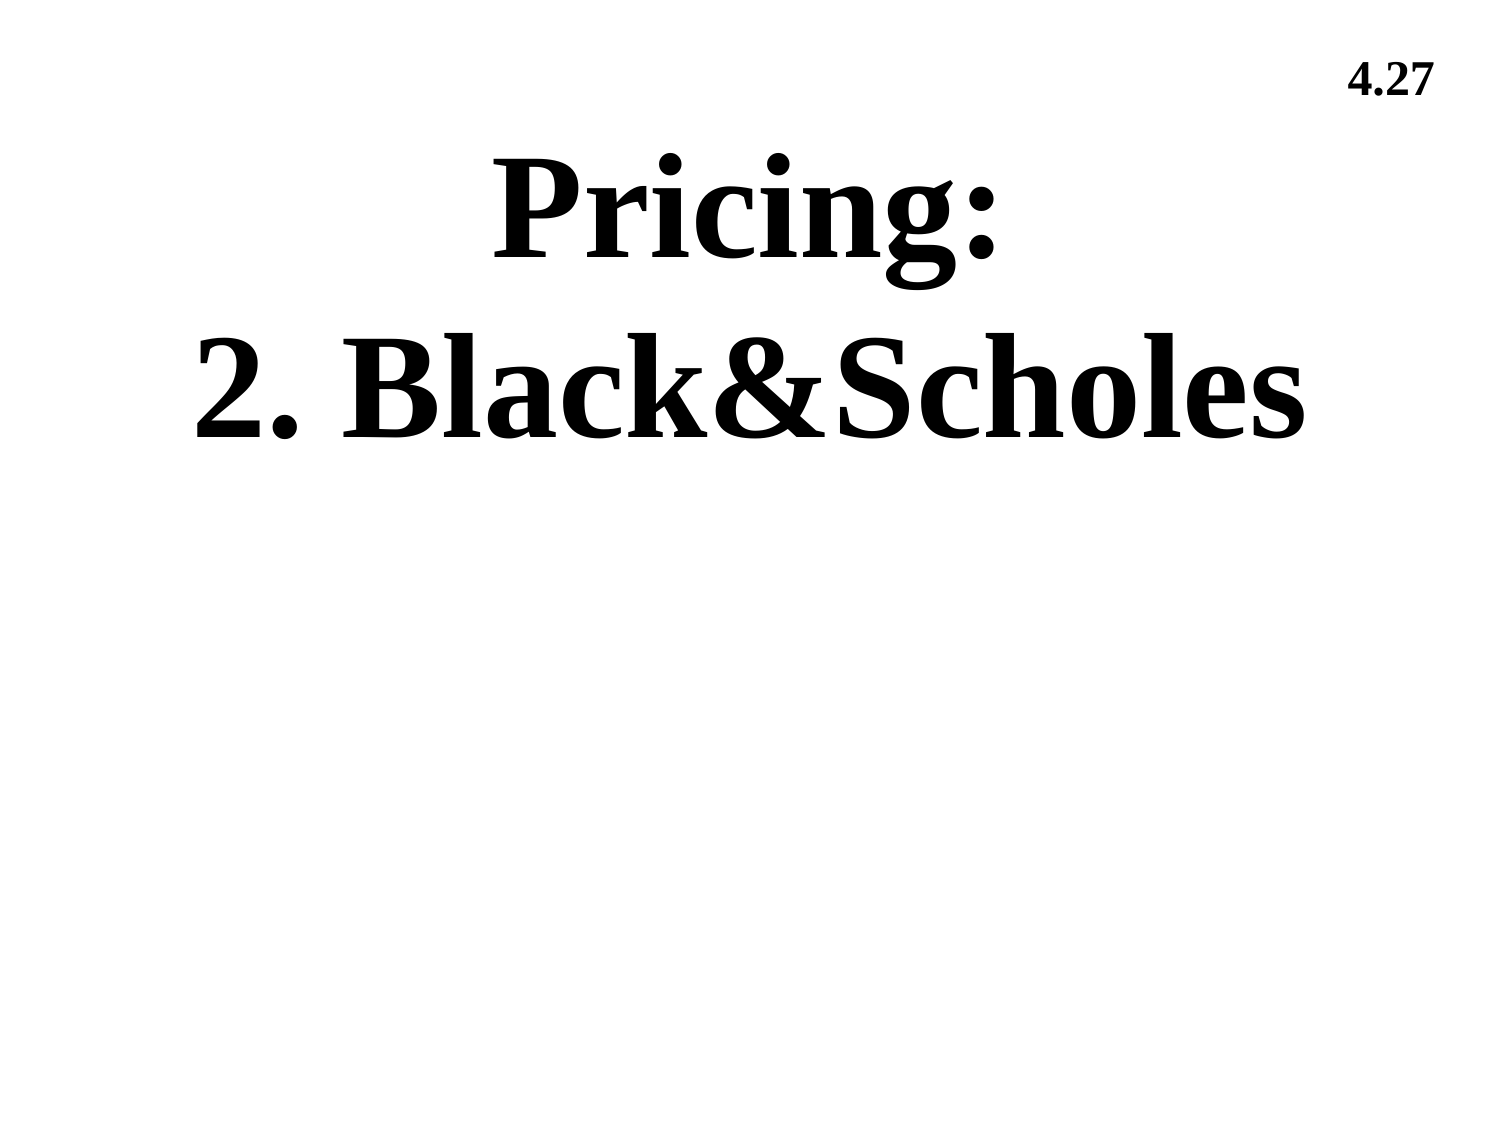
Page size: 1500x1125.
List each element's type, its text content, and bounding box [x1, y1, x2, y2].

slide_number 4.27 [1125, 37, 1450, 113]
title Pricing: 2. Black&Scholes [112, 152, 1388, 863]
